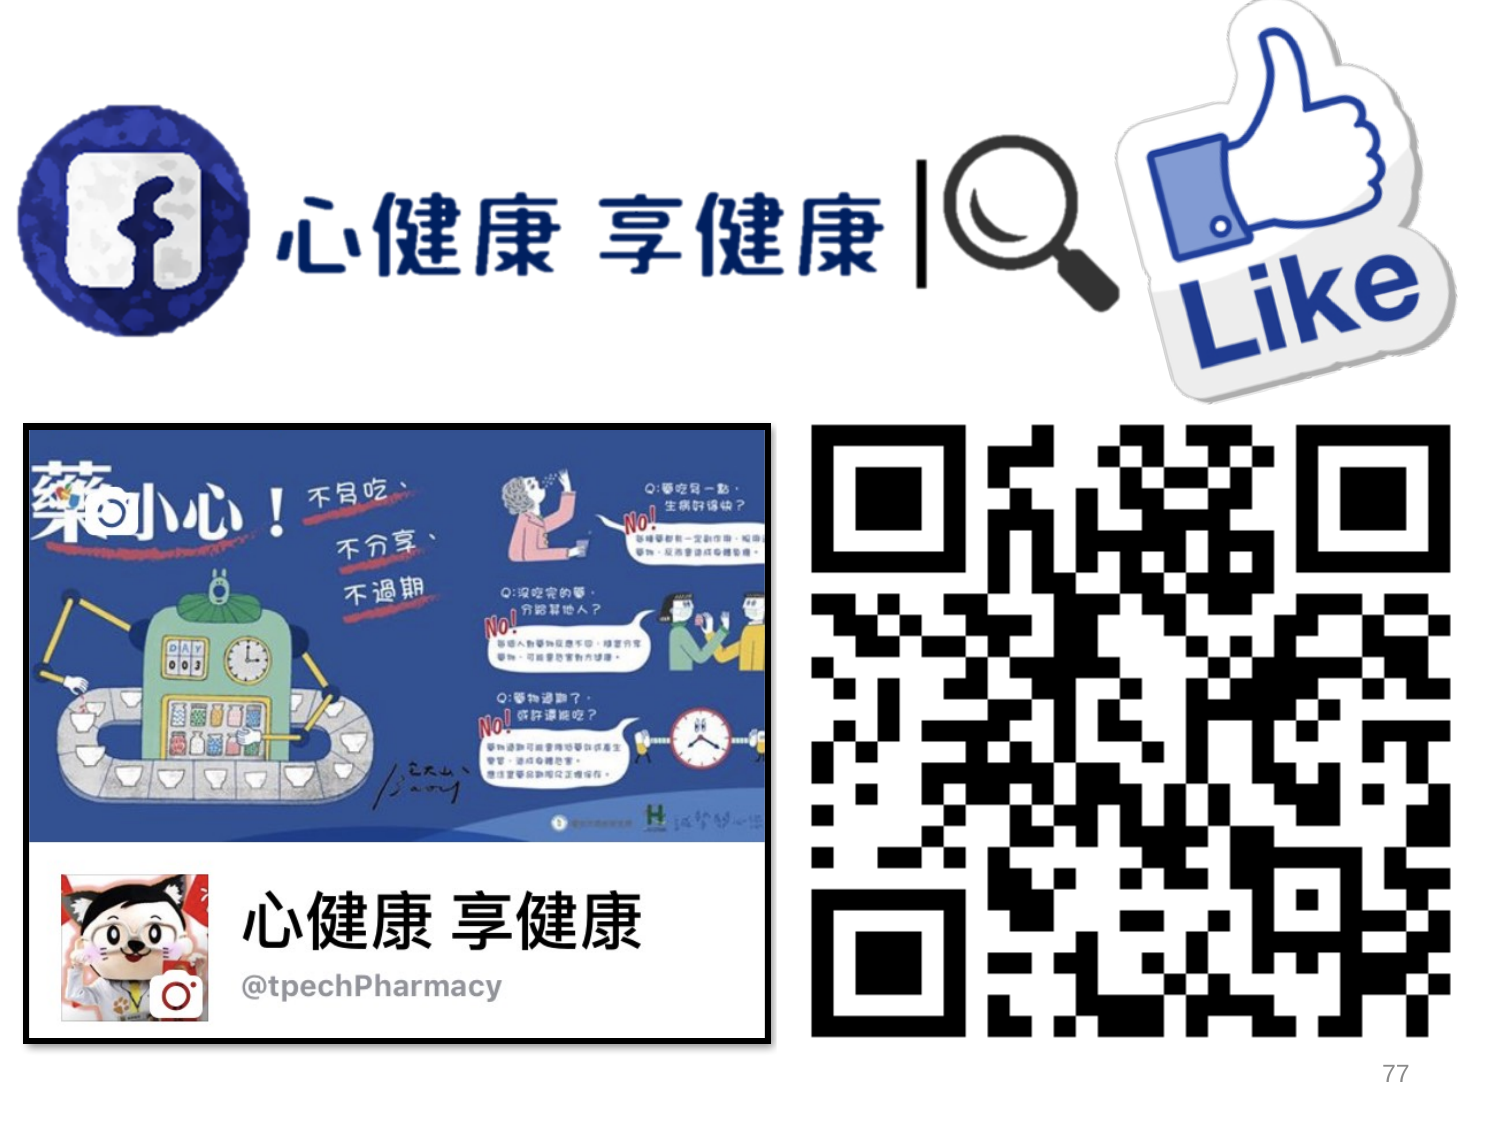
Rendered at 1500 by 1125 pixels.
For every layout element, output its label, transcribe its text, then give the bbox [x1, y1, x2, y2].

slide_number 77 [1074, 1069, 1425, 1103]
picture [29, 429, 765, 1039]
picture [0, 0, 1500, 1061]
